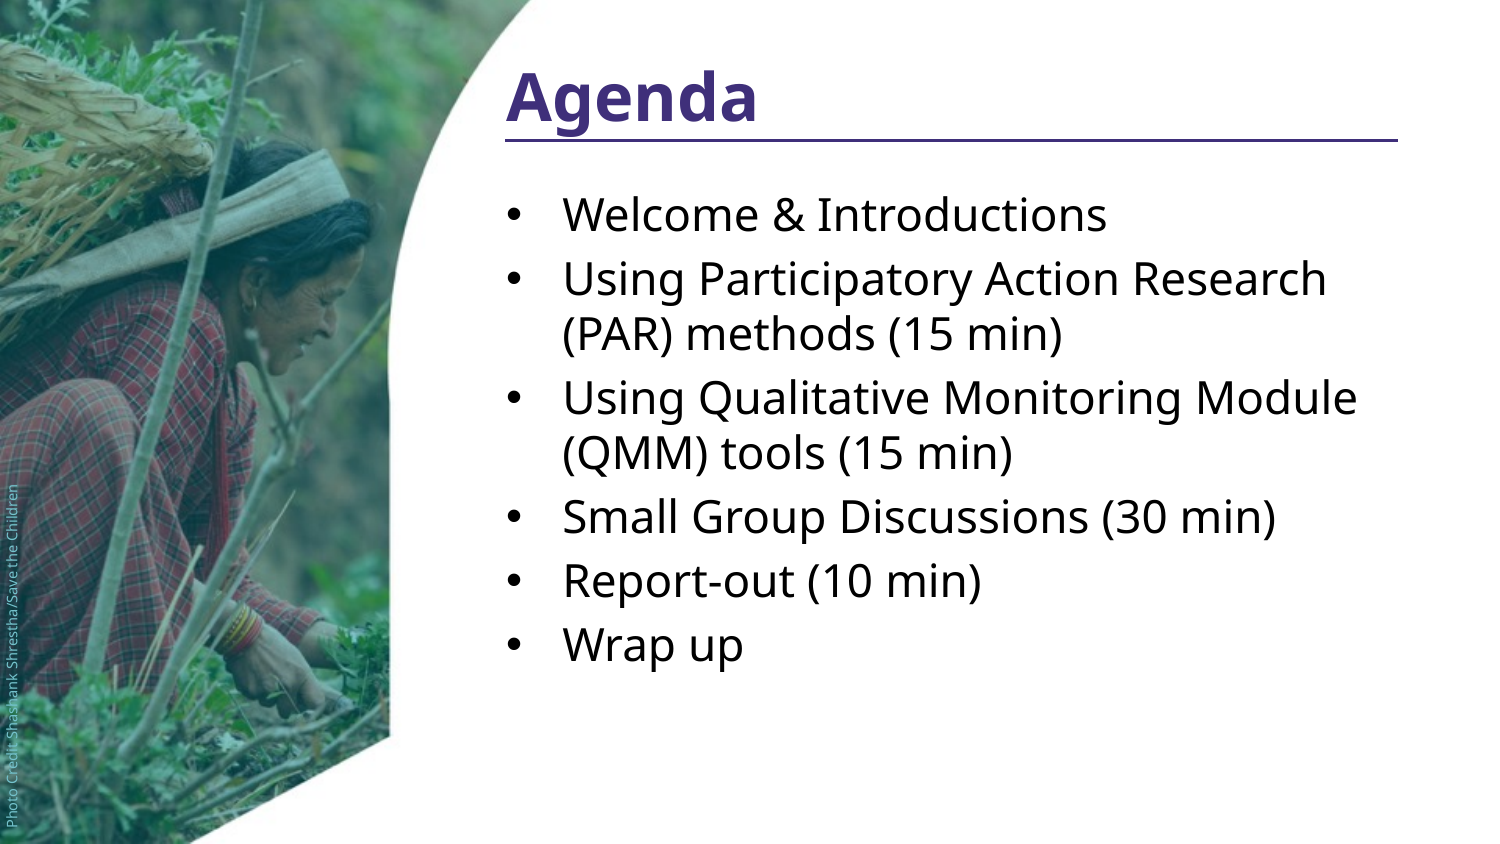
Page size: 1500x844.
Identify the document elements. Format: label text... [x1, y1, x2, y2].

list Welcome & Introductions Using Participatory Action Research (PAR) methods (15 min) Using Qualitative Monitoring Module (QMM) tools (15 min) Small Group Discussions (30 min) Report-out (10 min) Wrap up [491, 178, 1400, 744]
picture [0, 0, 1500, 844]
